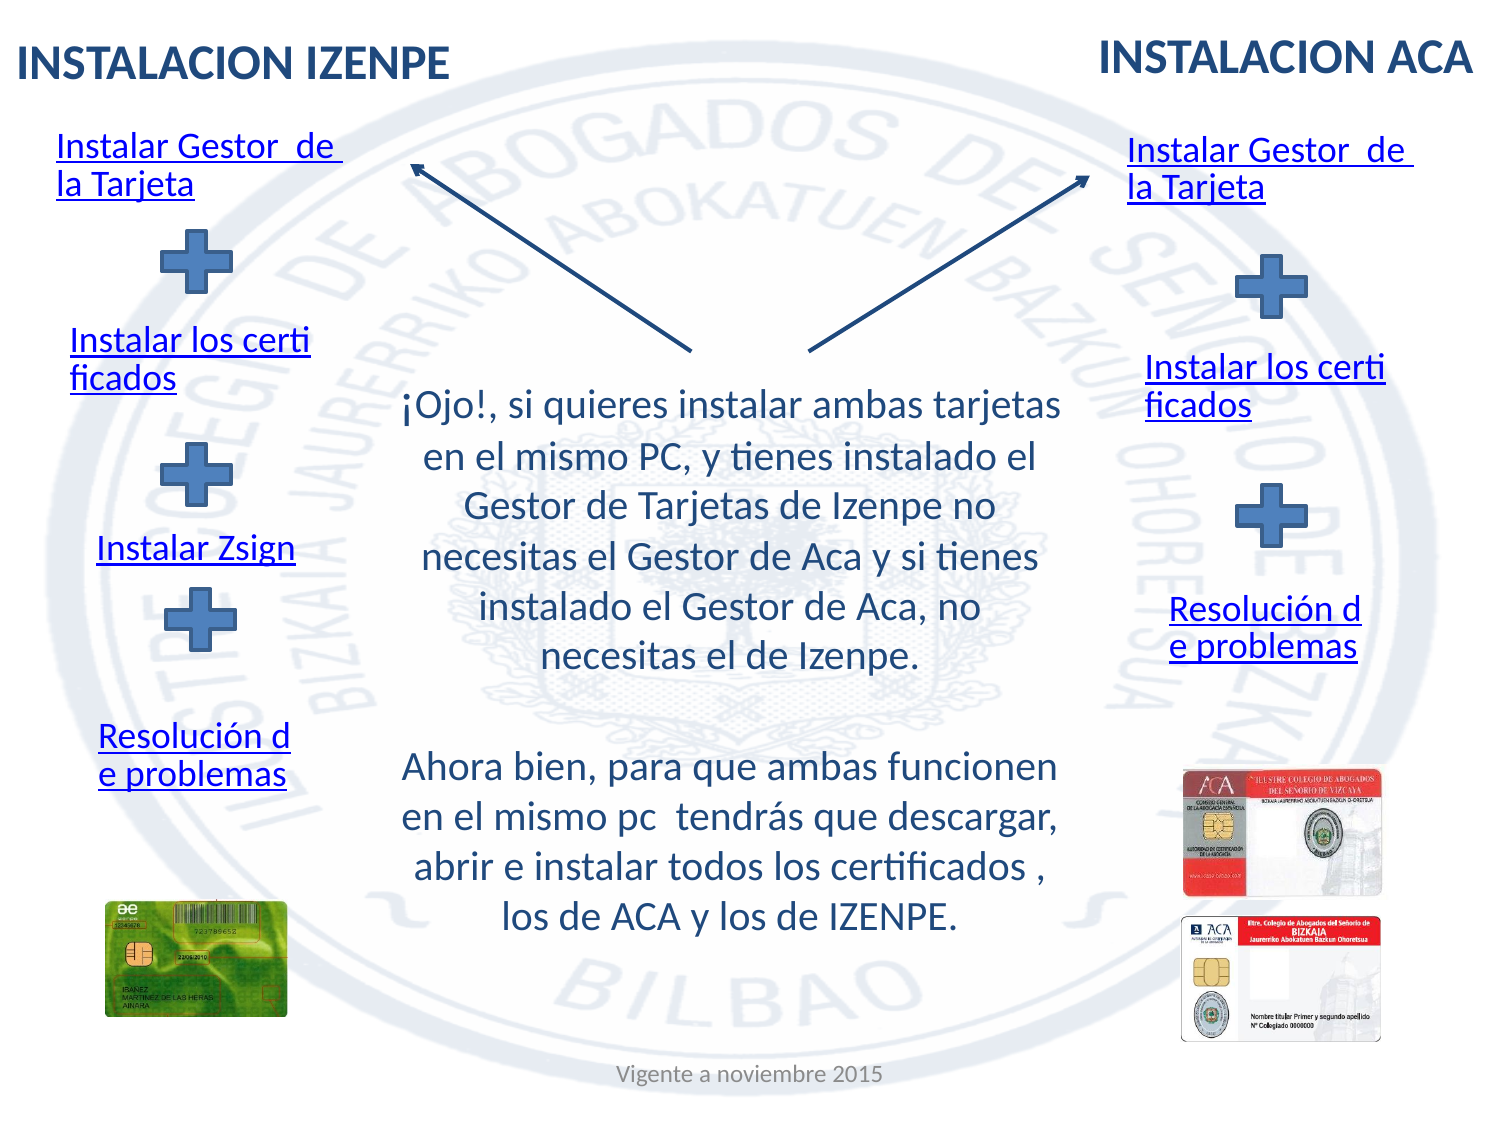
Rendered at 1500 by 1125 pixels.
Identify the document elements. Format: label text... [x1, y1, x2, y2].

text_box Instalar Gestor de la Tarjeta [1112, 117, 1431, 178]
picture [105, 899, 288, 1018]
text_box [164, 587, 237, 652]
text_box INSTALACION ACA [1083, 16, 1489, 91]
text_box [160, 442, 233, 507]
text_box Instalar los certificados [1129, 334, 1414, 395]
text_box INSTALACION IZENPE [1, 21, 467, 97]
text_box [160, 229, 233, 294]
text_box Instalar Gestor de la Tarjeta [41, 113, 361, 174]
text_box Resolución de problemas [83, 704, 318, 764]
text_box [1235, 483, 1308, 548]
picture [1183, 764, 1389, 900]
text_box Instalar los certificados [54, 307, 339, 368]
text_box [1235, 254, 1308, 319]
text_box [409, 163, 692, 352]
text_box ¡Ojo!, si quieres instalar ambas tarjetas en el mismo PC, y tienes instalado el Gestor de Tarjetas de Izenpe no necesitas el Gestor de Aca y si tienes instalado el Gestor de Aca, no necesitas el de Izenpe. Ahora bien, para que ambas funcionen en el mismo pc tendrás que descargar, abrir e instalar todos los certificados , los de ACA y los de IZENPE. [383, 360, 1077, 946]
picture [1180, 914, 1381, 1042]
footer Vigente a noviembre 2015 [512, 1042, 988, 1103]
text_box Instalar Zsign [81, 515, 312, 576]
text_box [808, 175, 1091, 352]
text_box Resolución de problemas [1154, 576, 1389, 637]
